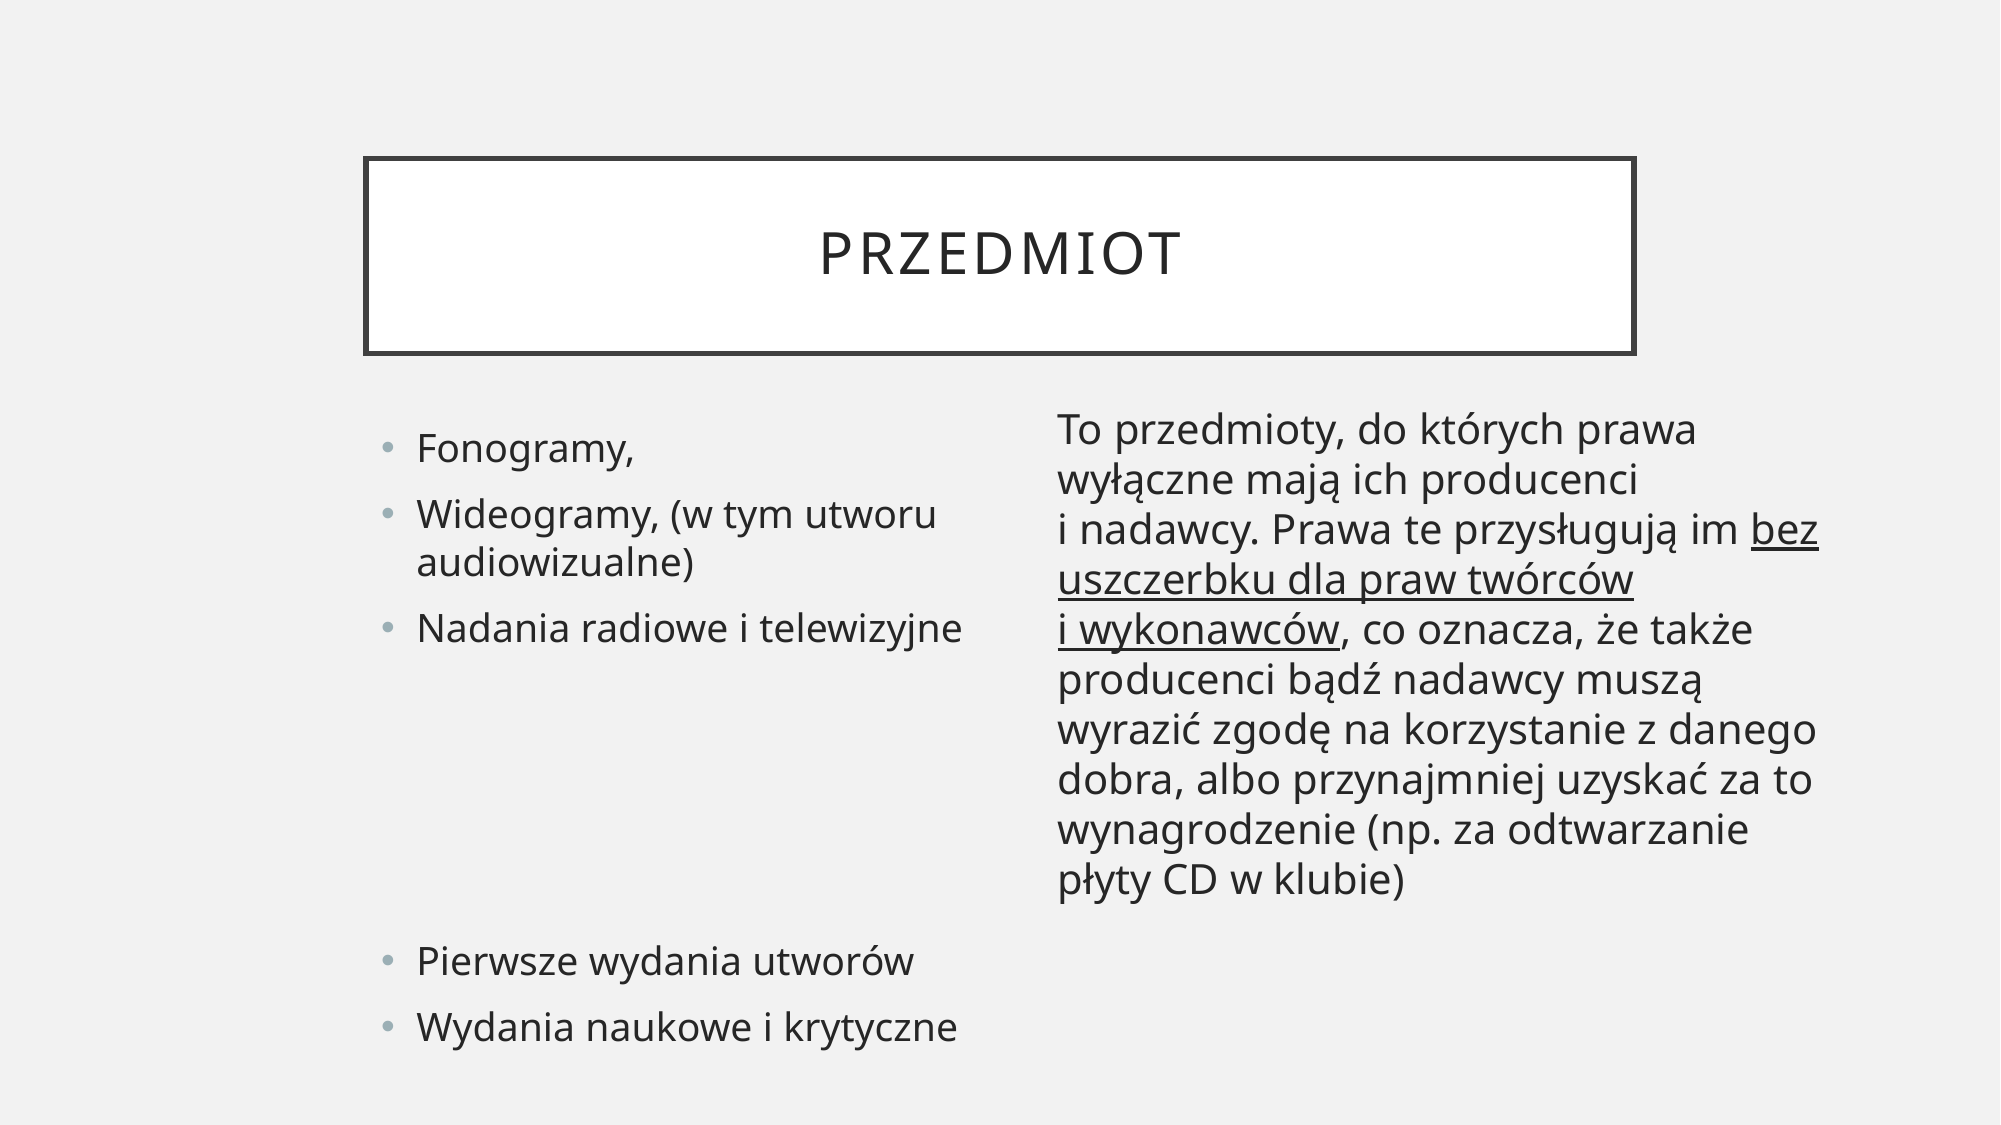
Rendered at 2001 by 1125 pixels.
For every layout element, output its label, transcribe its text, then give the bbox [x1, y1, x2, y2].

text_box To przedmioty, do których prawa wyłączne mają ich producenci i nadawcy. Prawa te przysługują im bez uszczerbku dla praw twórców i wykonawców, co oznacza, że także producenci bądź nadawcy muszą wyrazić zgodę na korzystanie z danego dobra, albo przynajmniej uzyskać za to wynagrodzenie (np. za odtwarzanie płyty CD w klubie) [967, 394, 1836, 996]
list Fonogramy, Wideogramy, (w tym utworu audiowizualne) Nadania radiowe i telewizyjne Pierwsze wydania utworów Wydania naukowe i krytyczne [366, 415, 1059, 1059]
title przedmiot [363, 156, 1637, 356]
